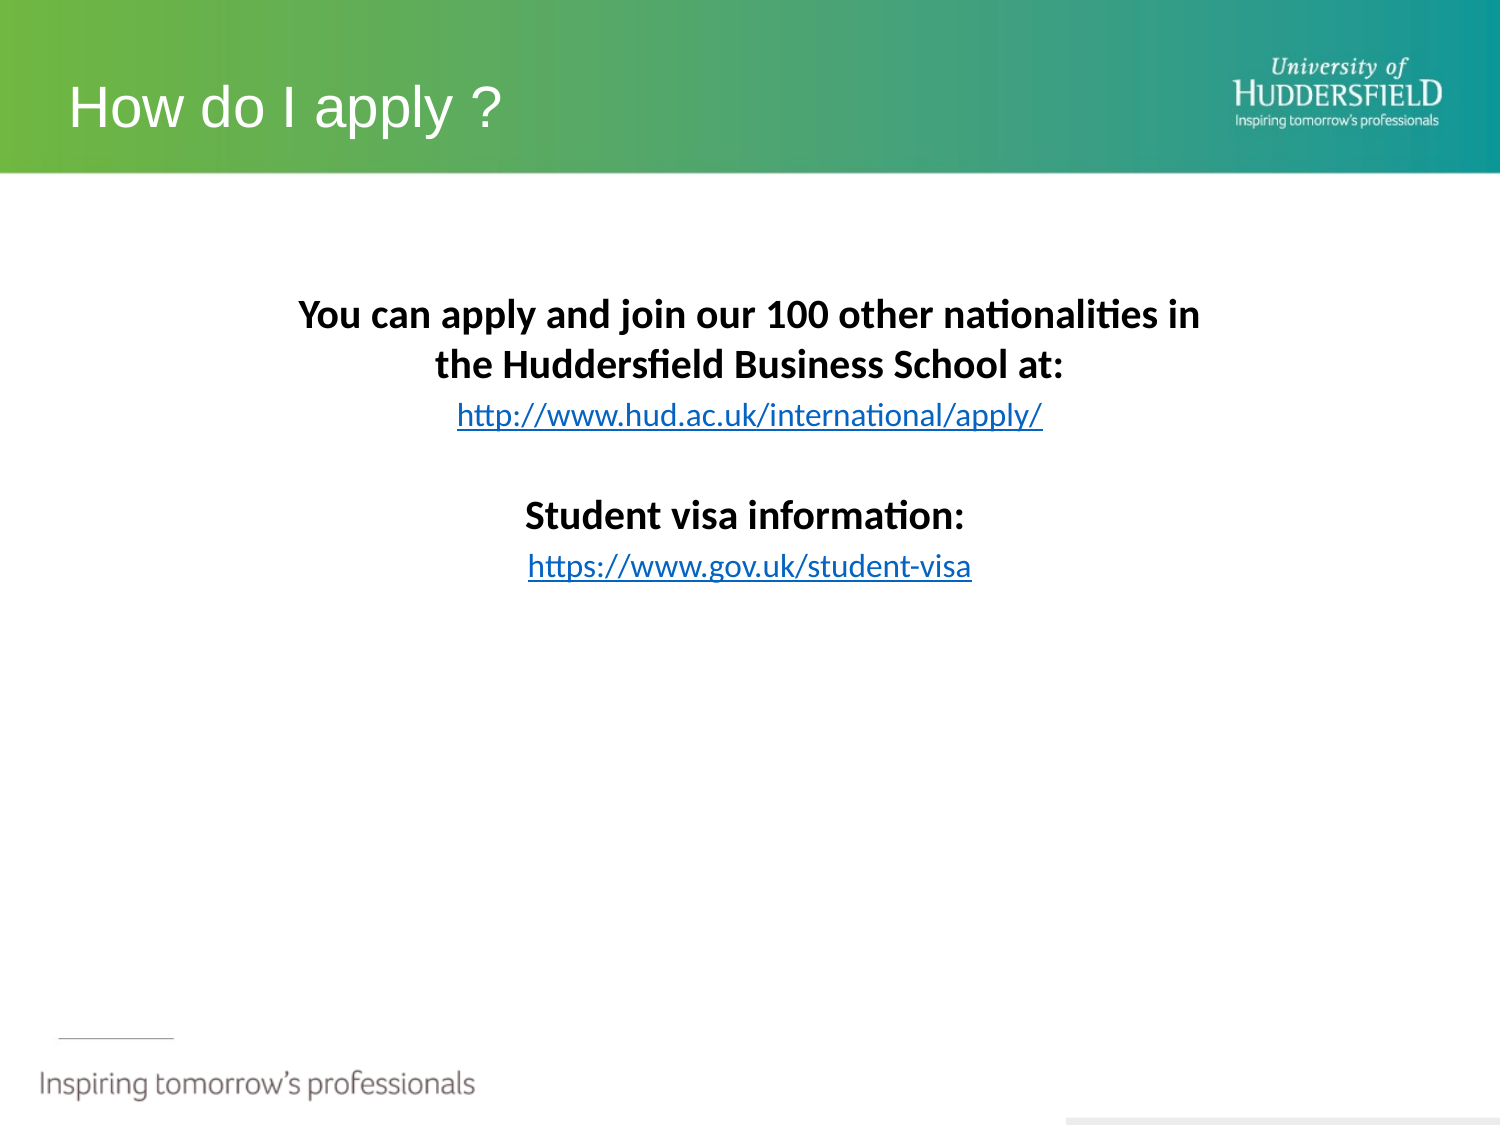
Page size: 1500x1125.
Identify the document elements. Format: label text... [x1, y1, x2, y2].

title How do I apply ? [53, 0, 1347, 218]
text_box You can apply and join our 100 other nationalities in the Huddersfield Business School at: http://www.hud.ac.uk/international/apply/ Student visa information: https://www.gov.uk/student-visa [277, 278, 1223, 744]
picture [0, 0, 1500, 1125]
